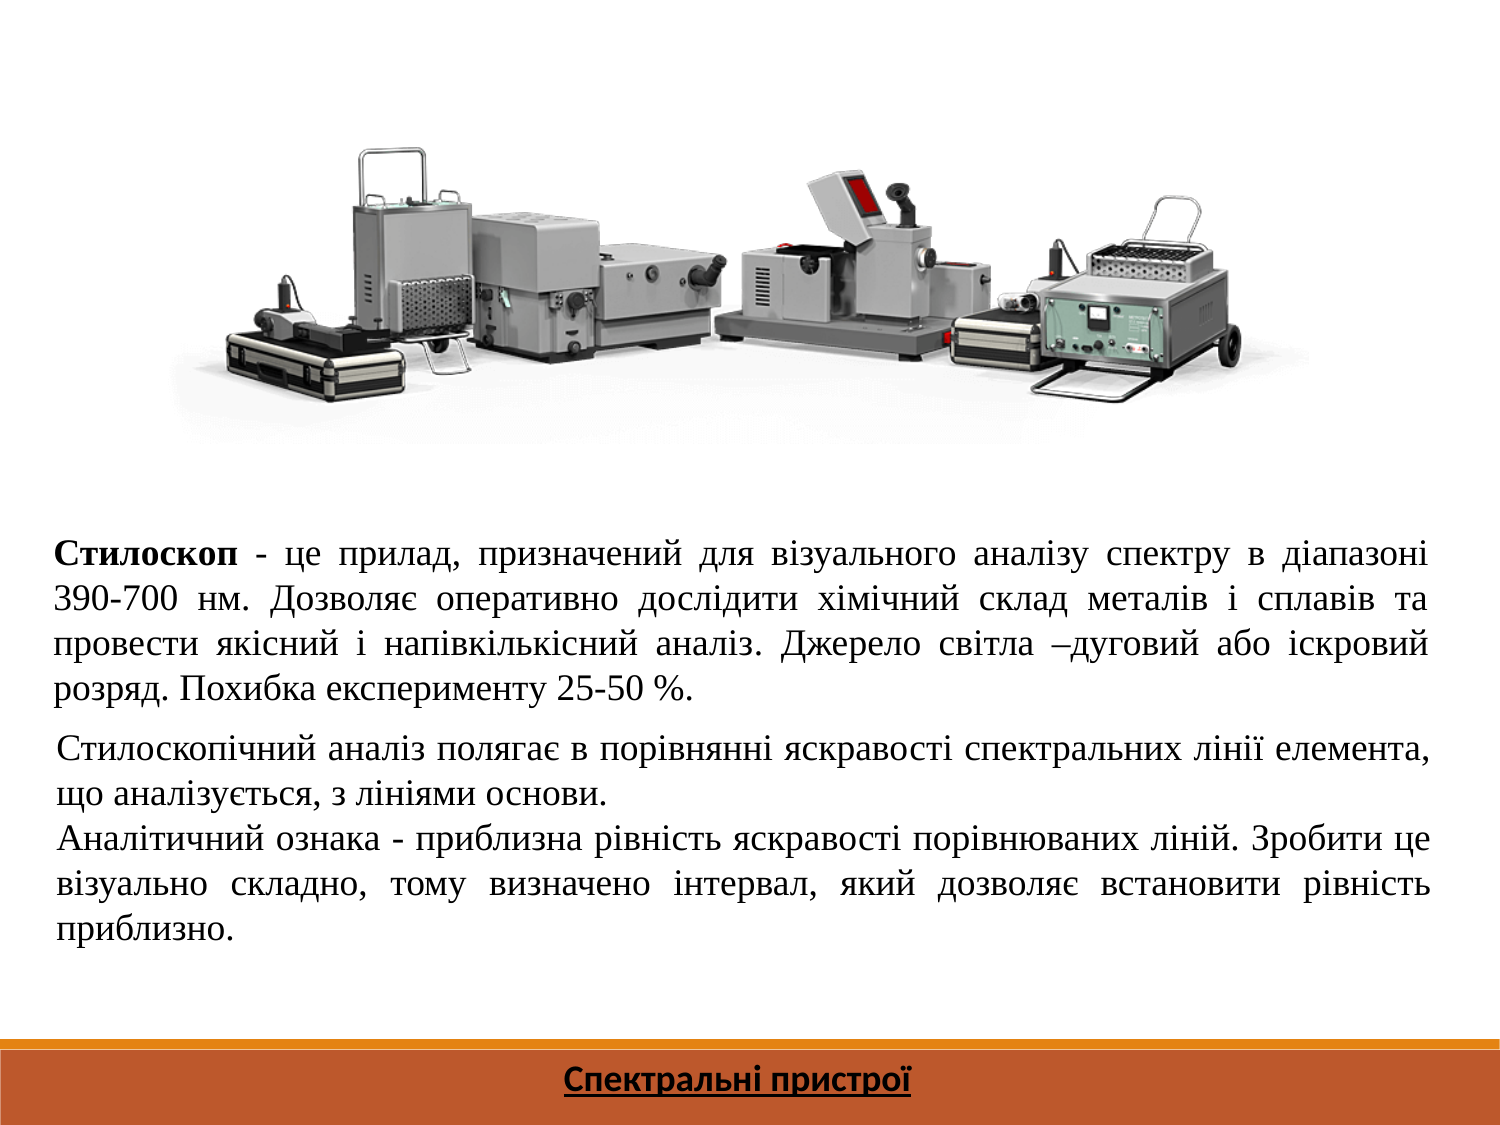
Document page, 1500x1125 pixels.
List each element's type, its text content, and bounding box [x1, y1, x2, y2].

text_box Стилоскопічний аналіз полягає в порівнянні яскравості спектральних лінії елемента, що аналізується, з лініями основи. Аналітичний ознака - приблизна рівність яскравості порівнюваних ліній. Зробити це візуально складно, тому визначено інтервал, який дозволяє встановити рівність приблизно. [41, 715, 1448, 956]
picture [158, 0, 1310, 445]
text_box Стилоскоп - це прилад, призначений для візуального аналізу спектру в діапазоні 390-700 нм. Дозволяє оперативно дослідити хімічний склад металів і сплавів та провести якісний і напівкількісний аналіз. Джерело світла –дуговий або іскровий розряд. Похибка експерименту 25-50 %. [38, 520, 1445, 716]
text_box Спектральні пристрої [549, 1046, 1300, 1107]
